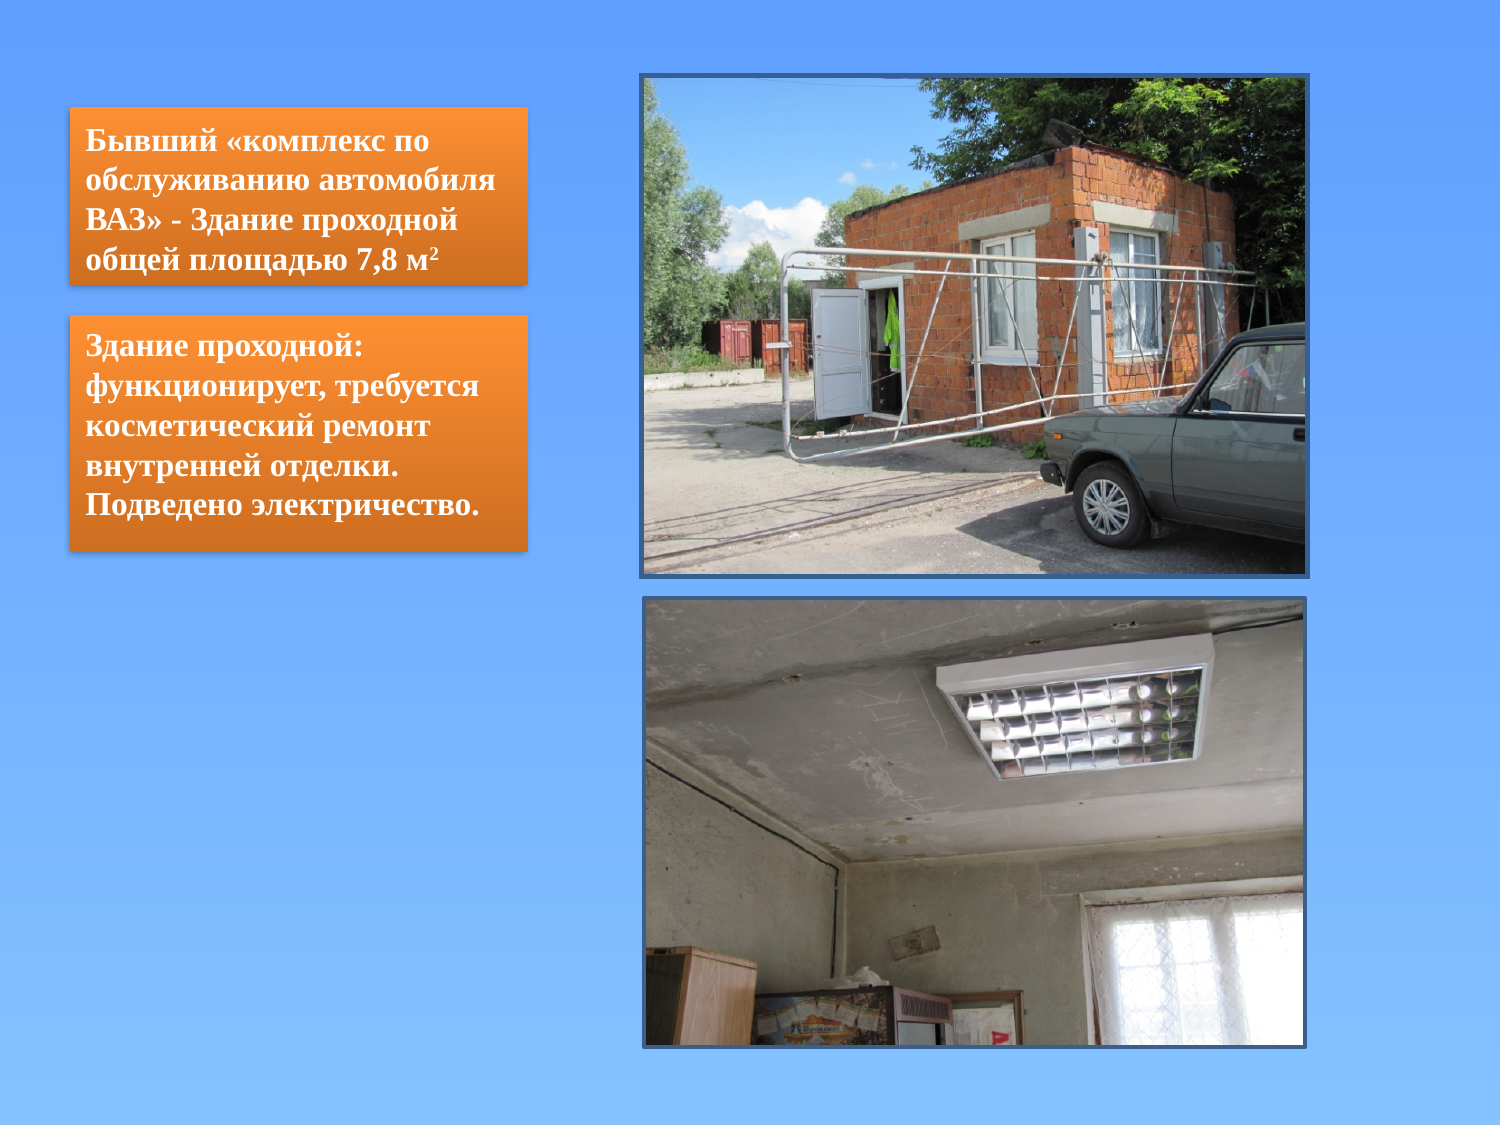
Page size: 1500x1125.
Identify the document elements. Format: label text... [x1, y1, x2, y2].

text_box [642, 596, 1307, 1049]
title Бывший «комплекс по обслуживанию автомобиля ВАЗ» - Здание проходной общей площадью 7,8 м2 [70, 106, 528, 285]
list Здание проходной: функционирует, требуется косметический ремонт внутренней отделки. Подведено электричество. [70, 315, 528, 552]
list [643, 77, 1306, 575]
